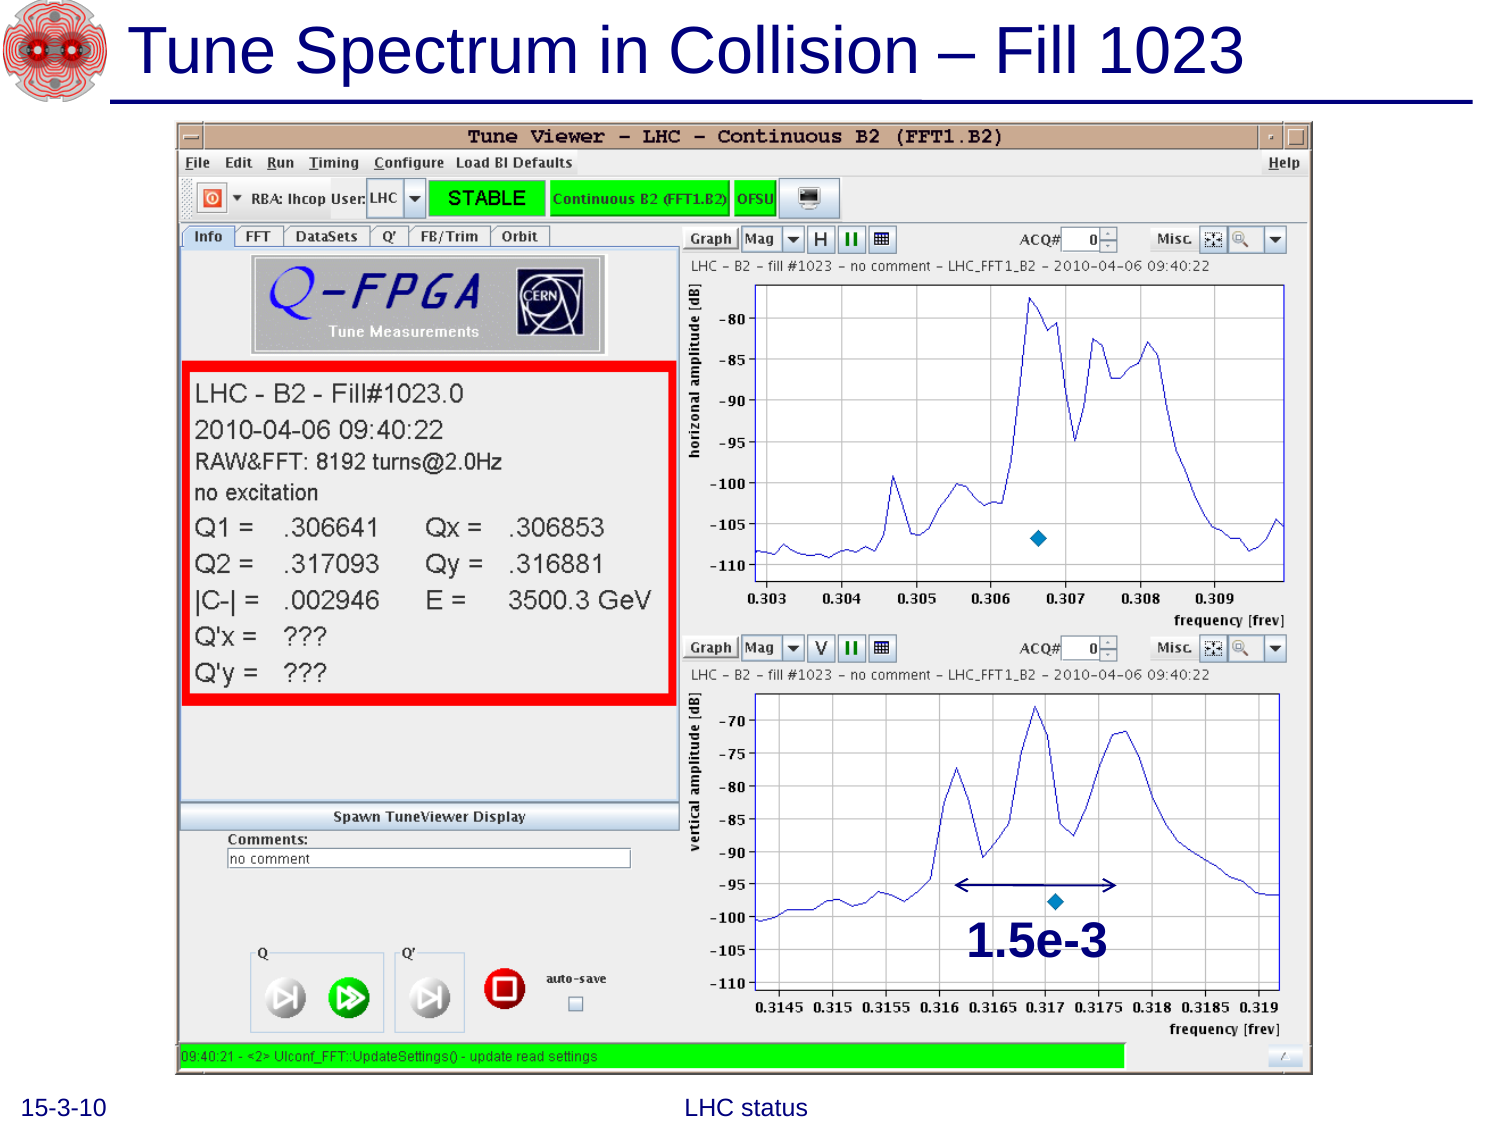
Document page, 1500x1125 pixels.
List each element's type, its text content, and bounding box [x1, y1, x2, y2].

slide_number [5, 1085, 356, 1125]
picture [174, 120, 1313, 1076]
footer LHC status [512, 1087, 988, 1125]
title Tune Spectrum in Collision – Fill 1023 [111, 3, 1463, 91]
picture [0, 0, 108, 103]
